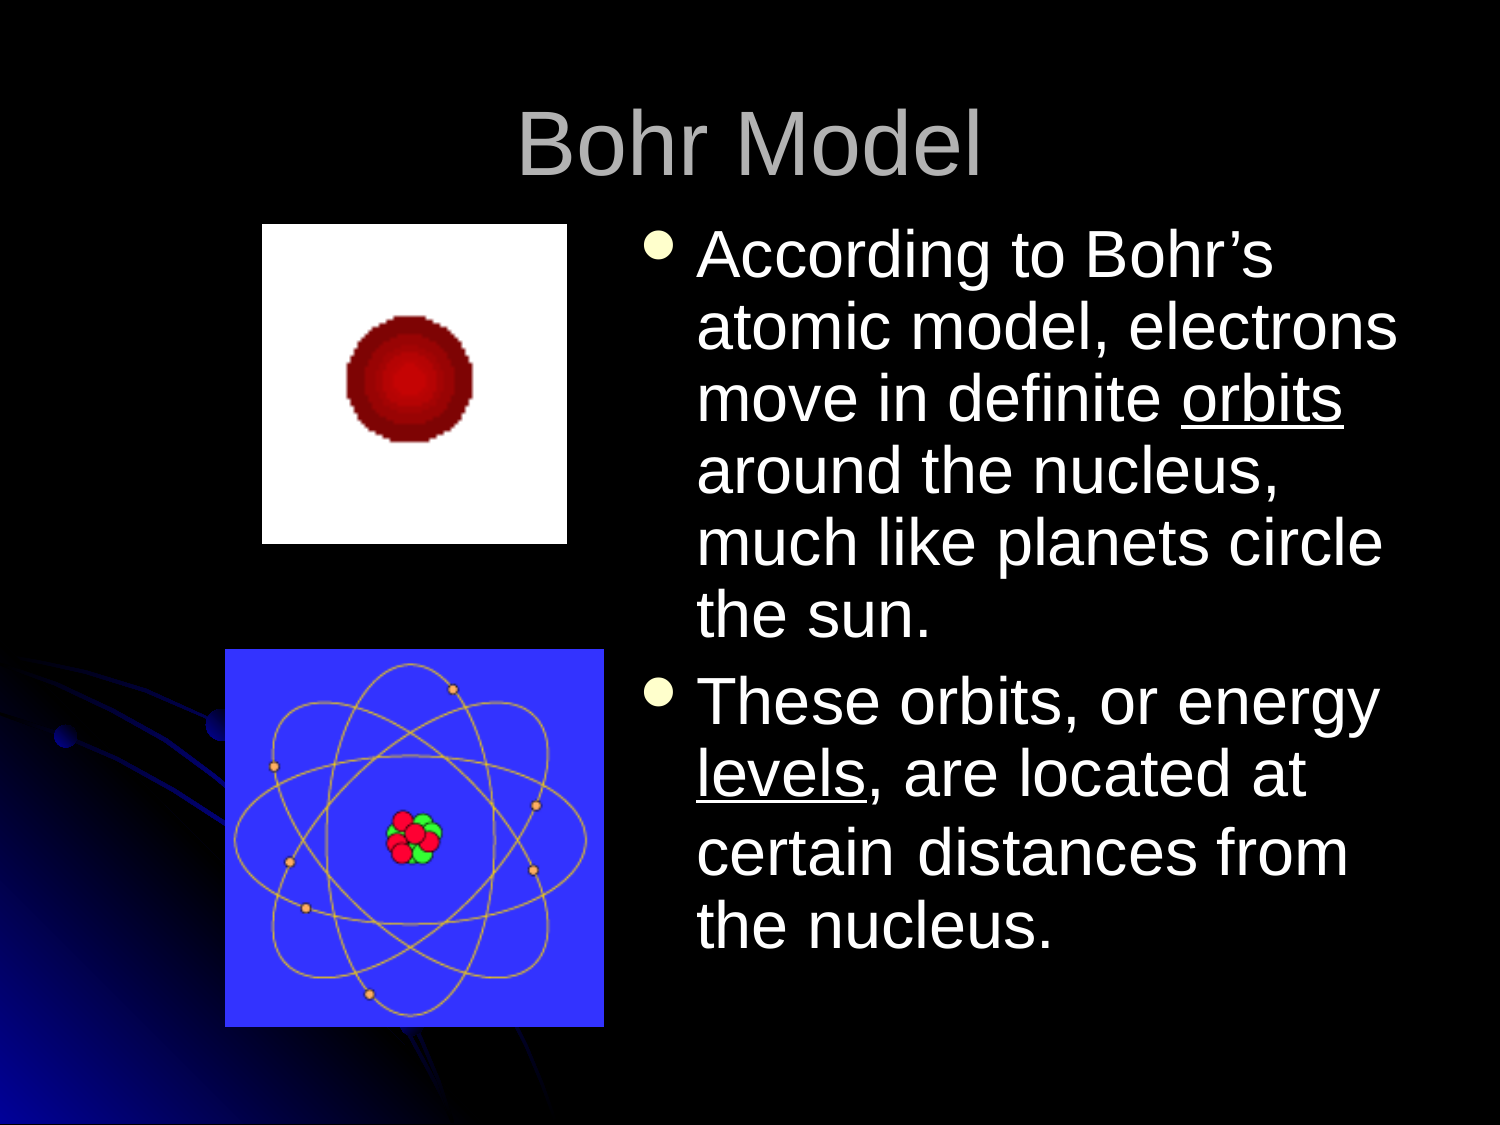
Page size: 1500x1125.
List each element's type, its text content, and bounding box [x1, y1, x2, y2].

list According to Bohr’s atomic model, electrons move in definite orbits around the nucleus, much like planets circle the sun. These orbits, or energy levels, are located at certain distances from the nucleus. [624, 212, 1463, 1006]
title Bohr Model [74, 45, 1426, 233]
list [262, 224, 567, 544]
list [224, 649, 605, 1028]
